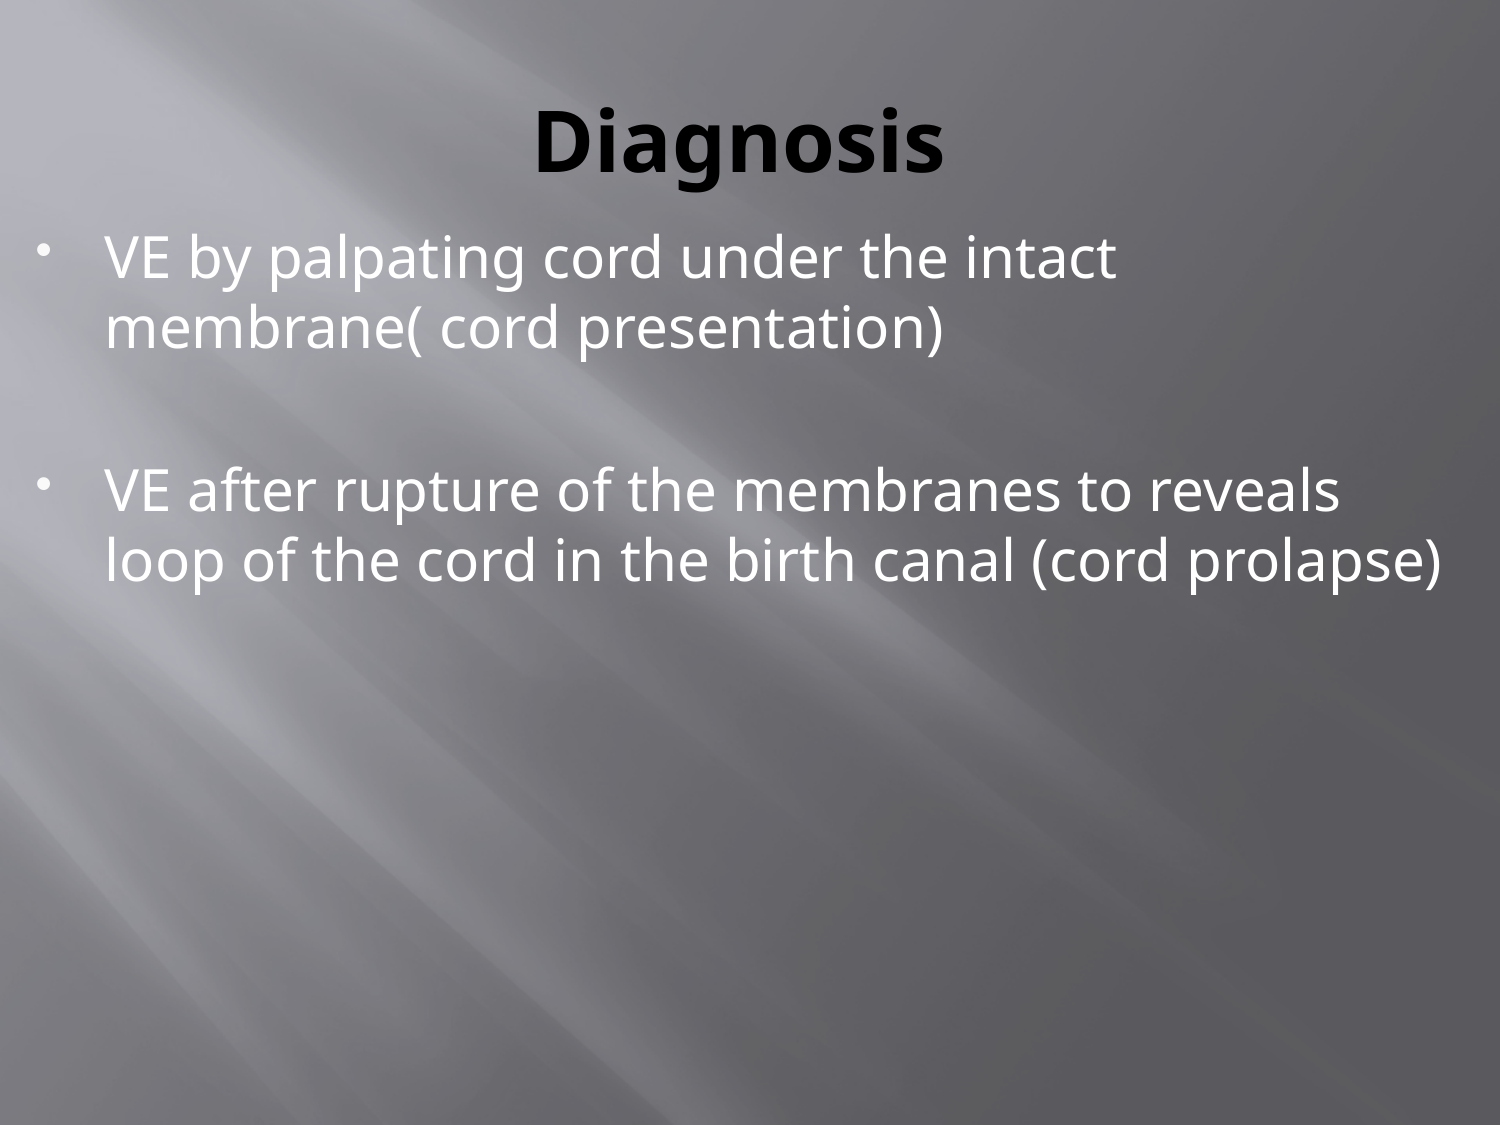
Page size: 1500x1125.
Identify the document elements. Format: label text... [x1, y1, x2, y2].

title Diagnosis [75, 45, 1425, 212]
list VE by palpating cord under the intact membrane( cord presentation) VE after rupture of the membranes to reveals loop of the cord in the birth canal (cord prolapse) [0, 212, 1463, 1125]
